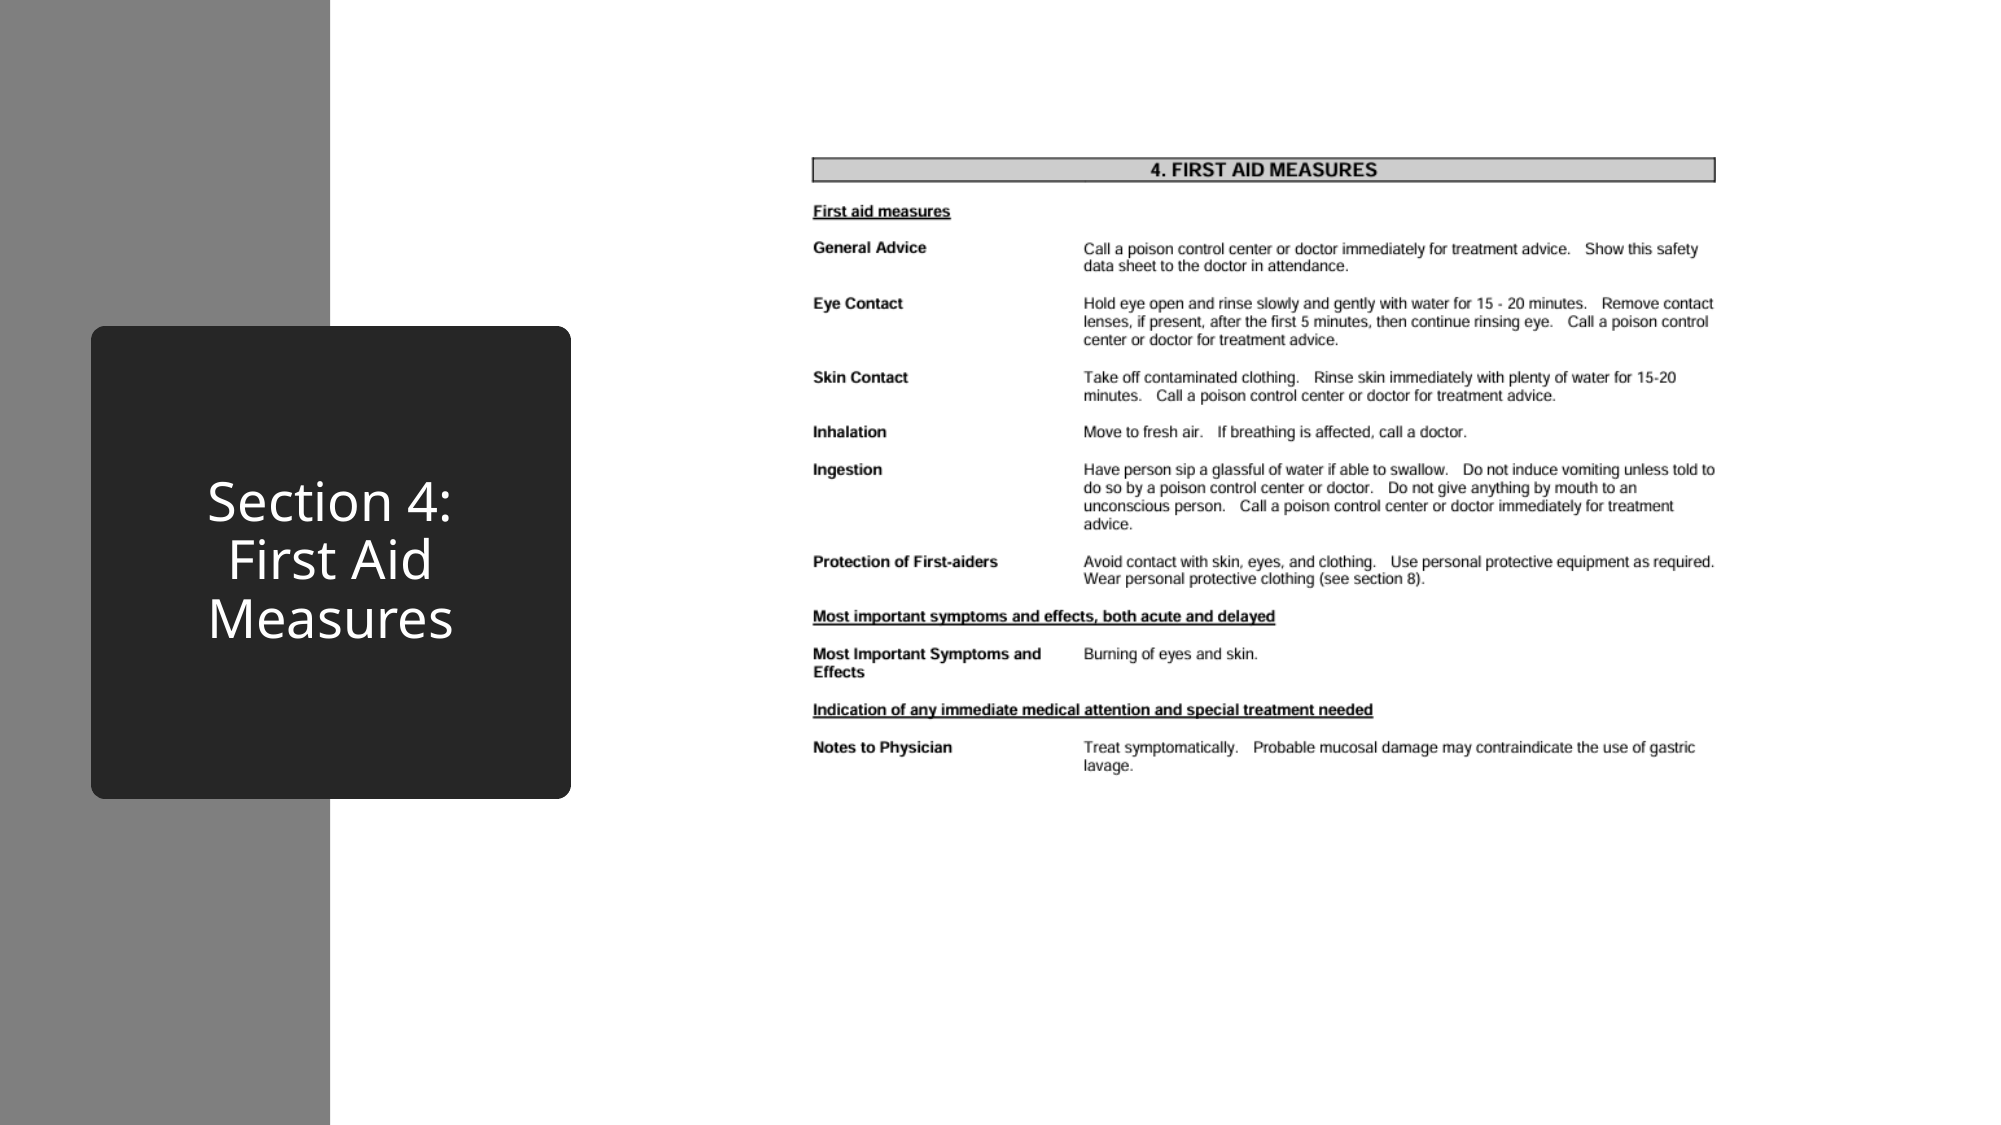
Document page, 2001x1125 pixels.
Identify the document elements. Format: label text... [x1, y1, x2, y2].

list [756, 157, 1748, 968]
text_box [332, 0, 2000, 1125]
text_box [0, 0, 332, 1125]
title Section 4: First Aid Measures [105, 340, 557, 785]
